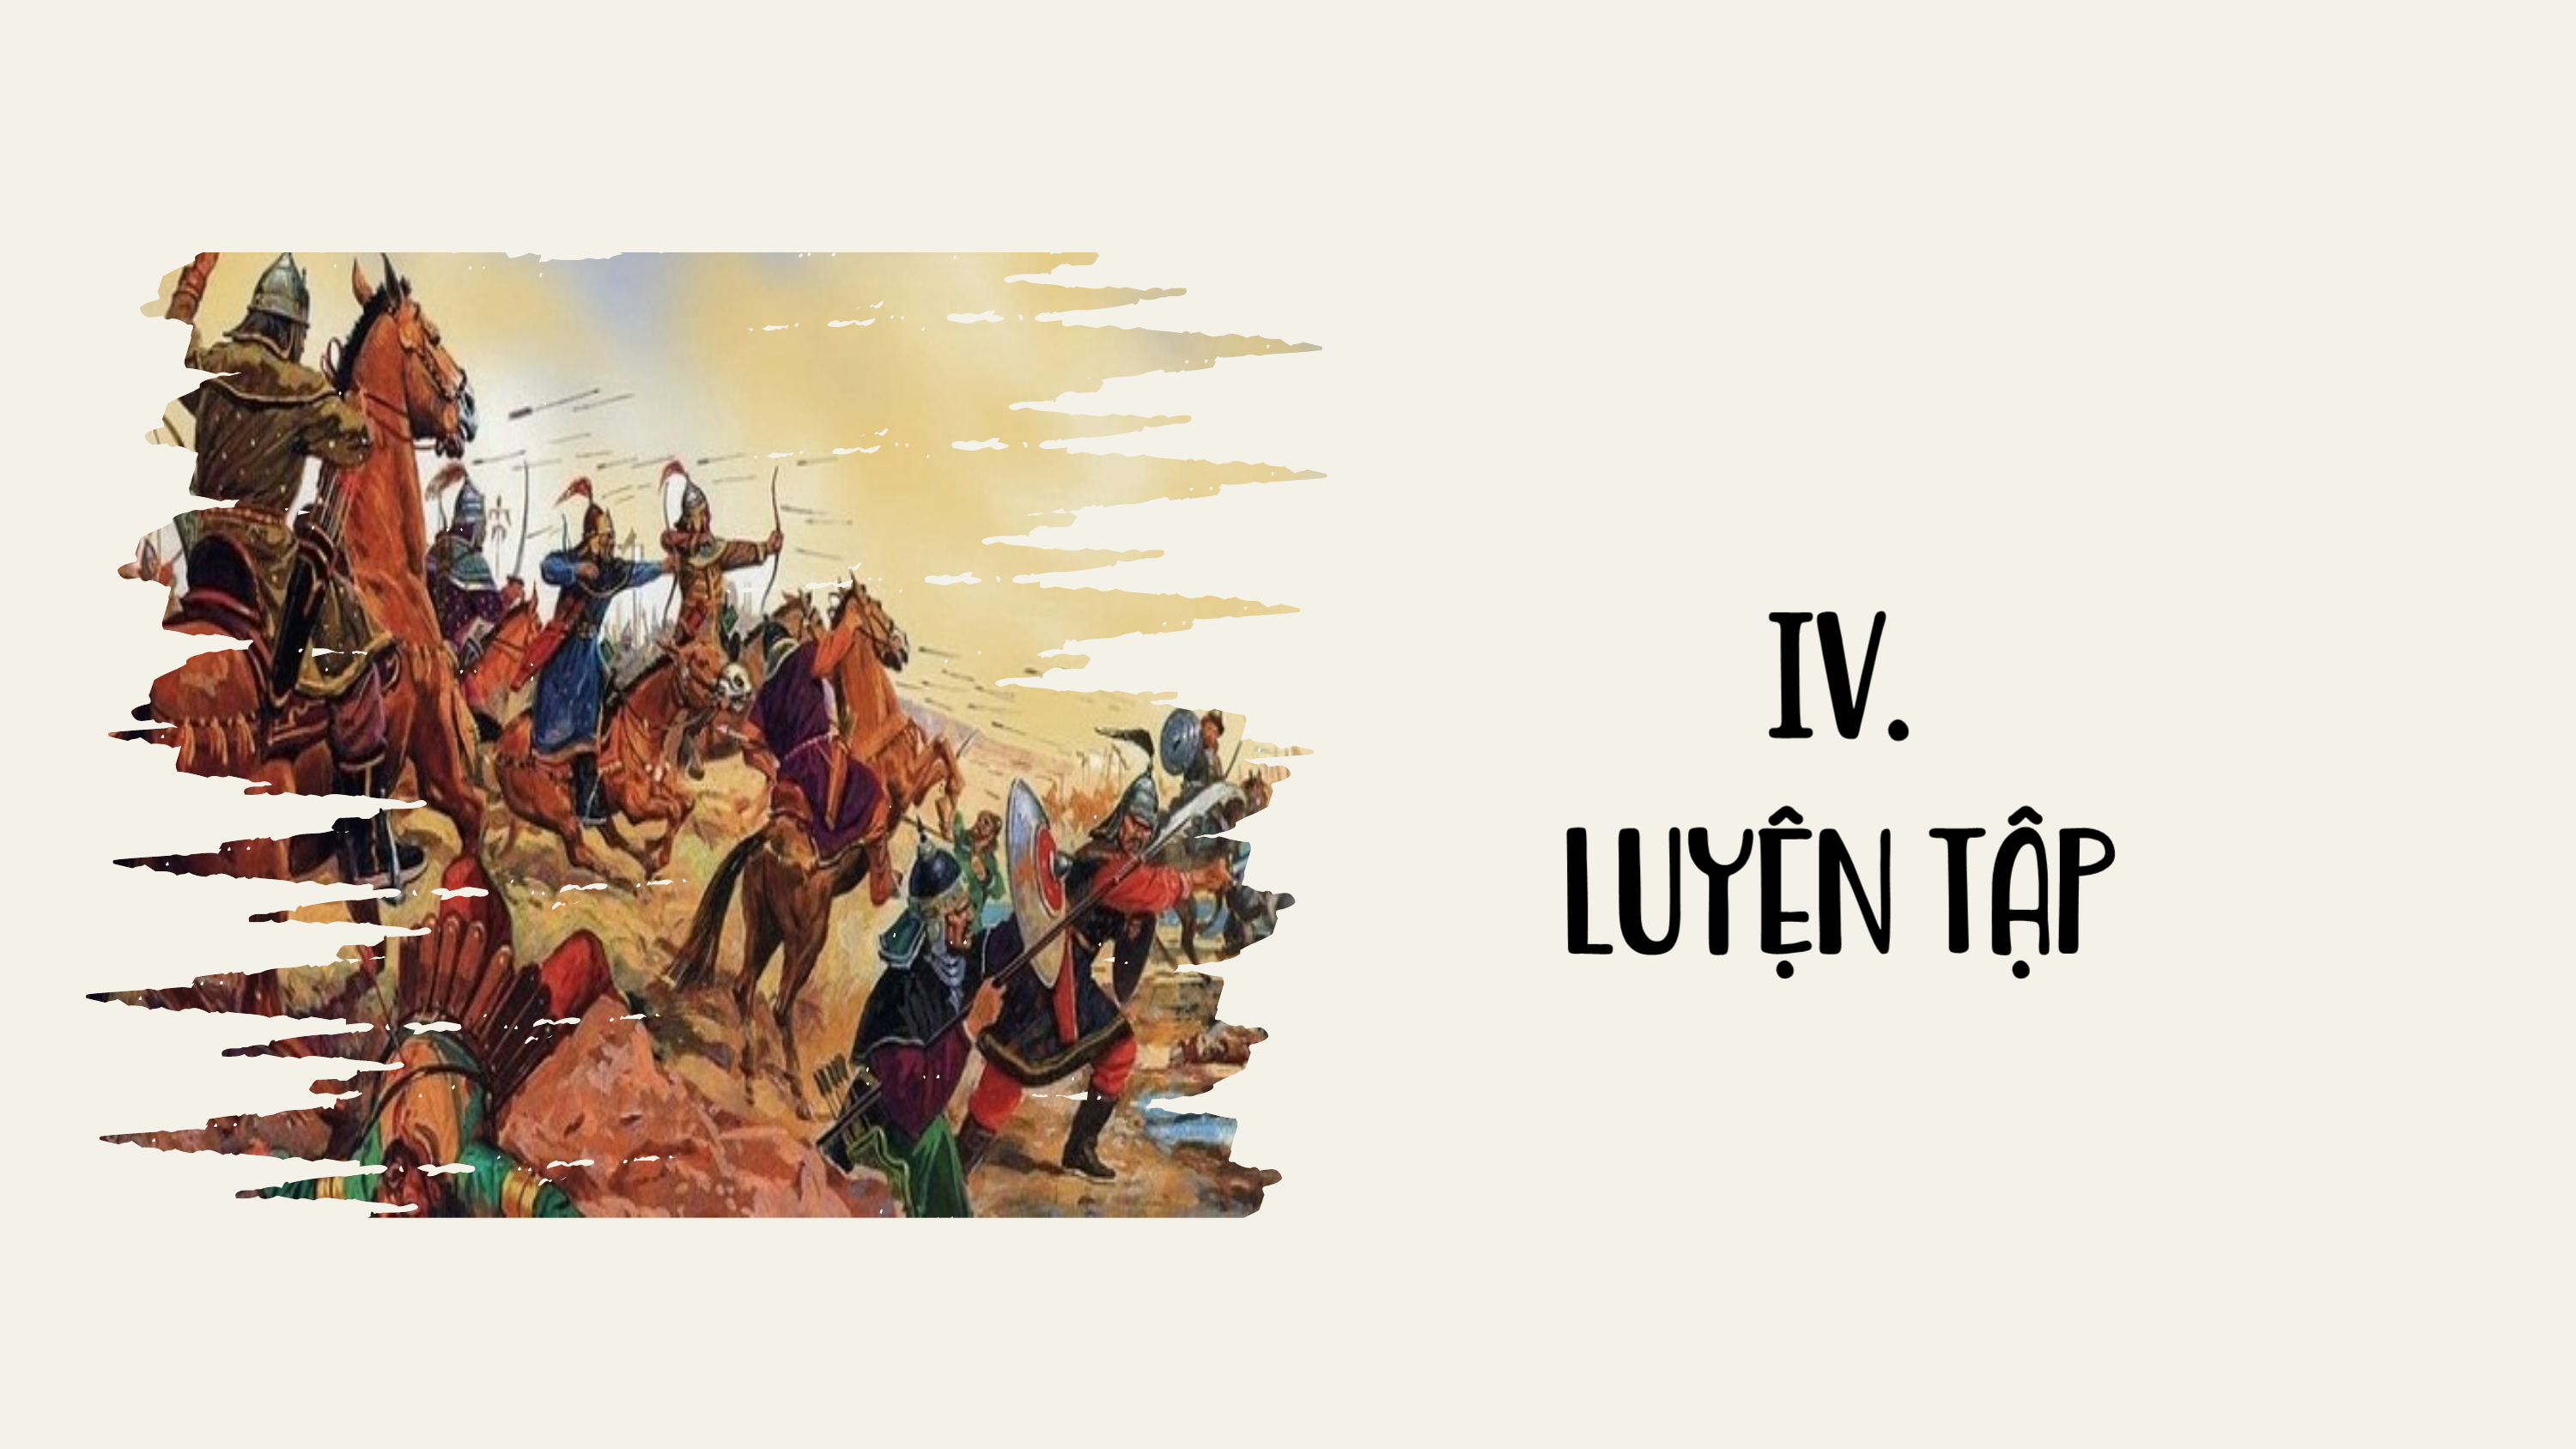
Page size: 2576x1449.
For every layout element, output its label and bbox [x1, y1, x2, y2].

picture [1416, 306, 2257, 1086]
picture [85, 252, 1327, 1218]
